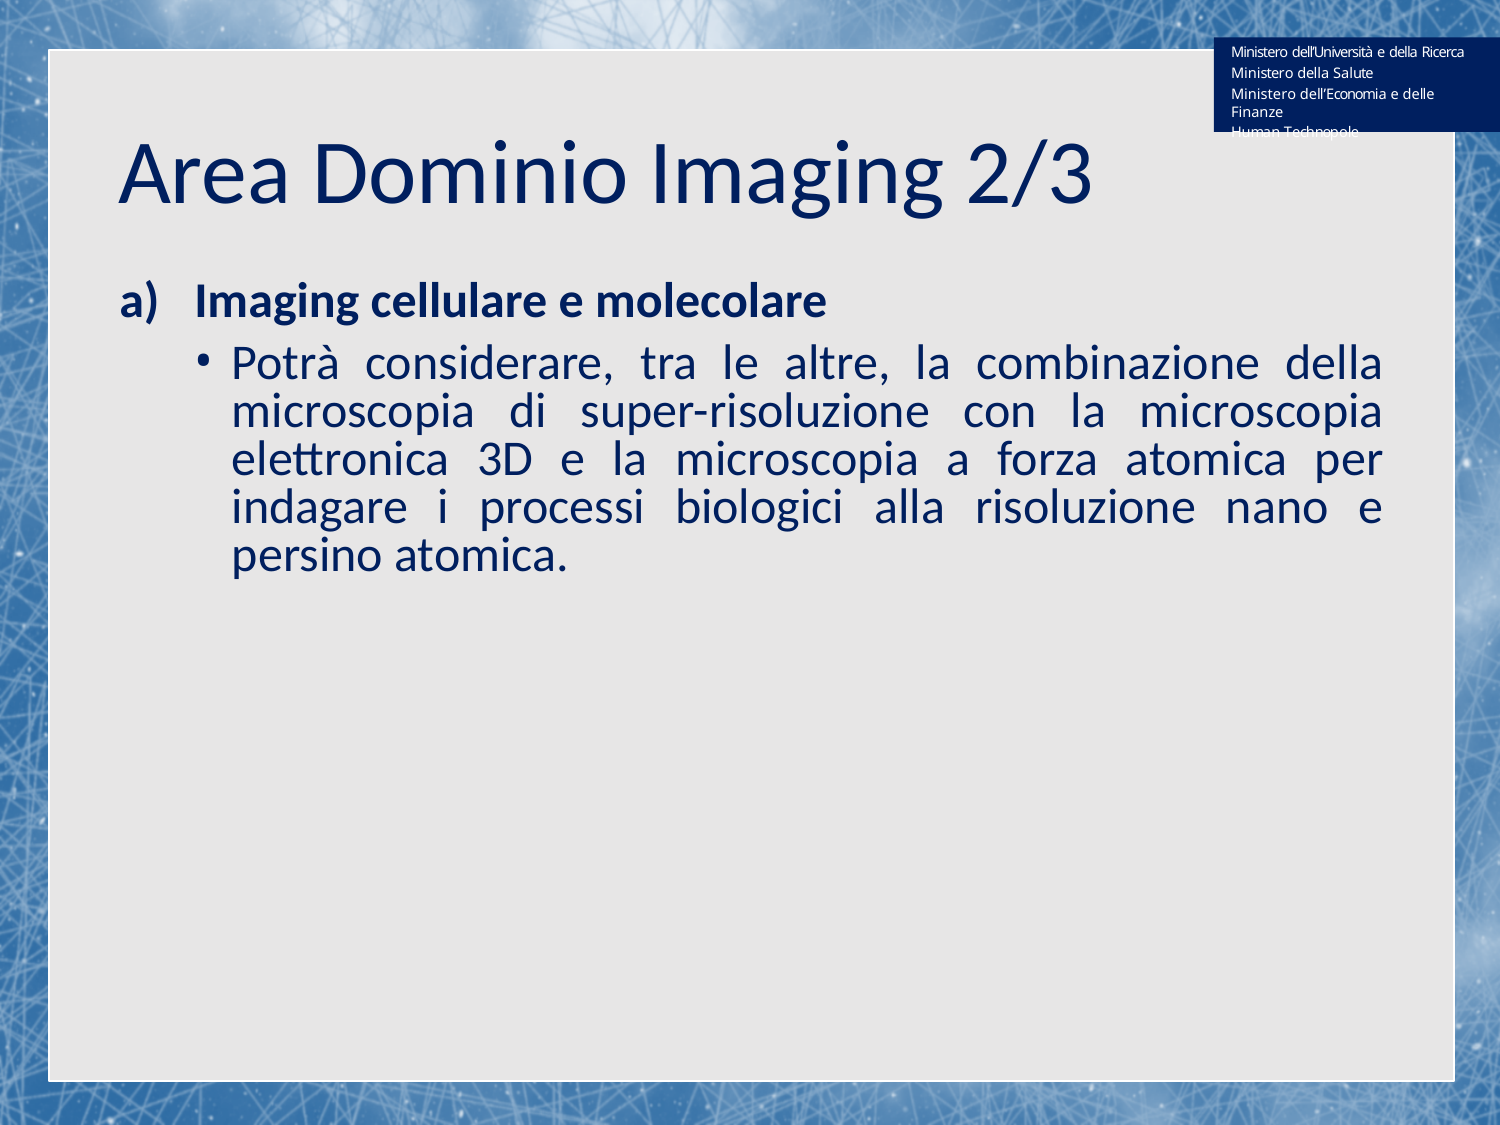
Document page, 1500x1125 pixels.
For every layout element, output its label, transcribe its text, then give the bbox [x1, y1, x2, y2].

text_box Imaging cellulare e molecolare Potrà considerare, tra le altre, la combinazione della microscopia di super-risoluzione con la microscopia elettronica 3D e la microscopia a forza atomica per indagare i processi biologici alla risoluzione nano e persino atomica. [117, 264, 1386, 581]
picture [0, 0, 1500, 1125]
text_box Area Dominio Imaging 2/3 [115, 109, 1214, 222]
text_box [1213, 37, 1500, 148]
